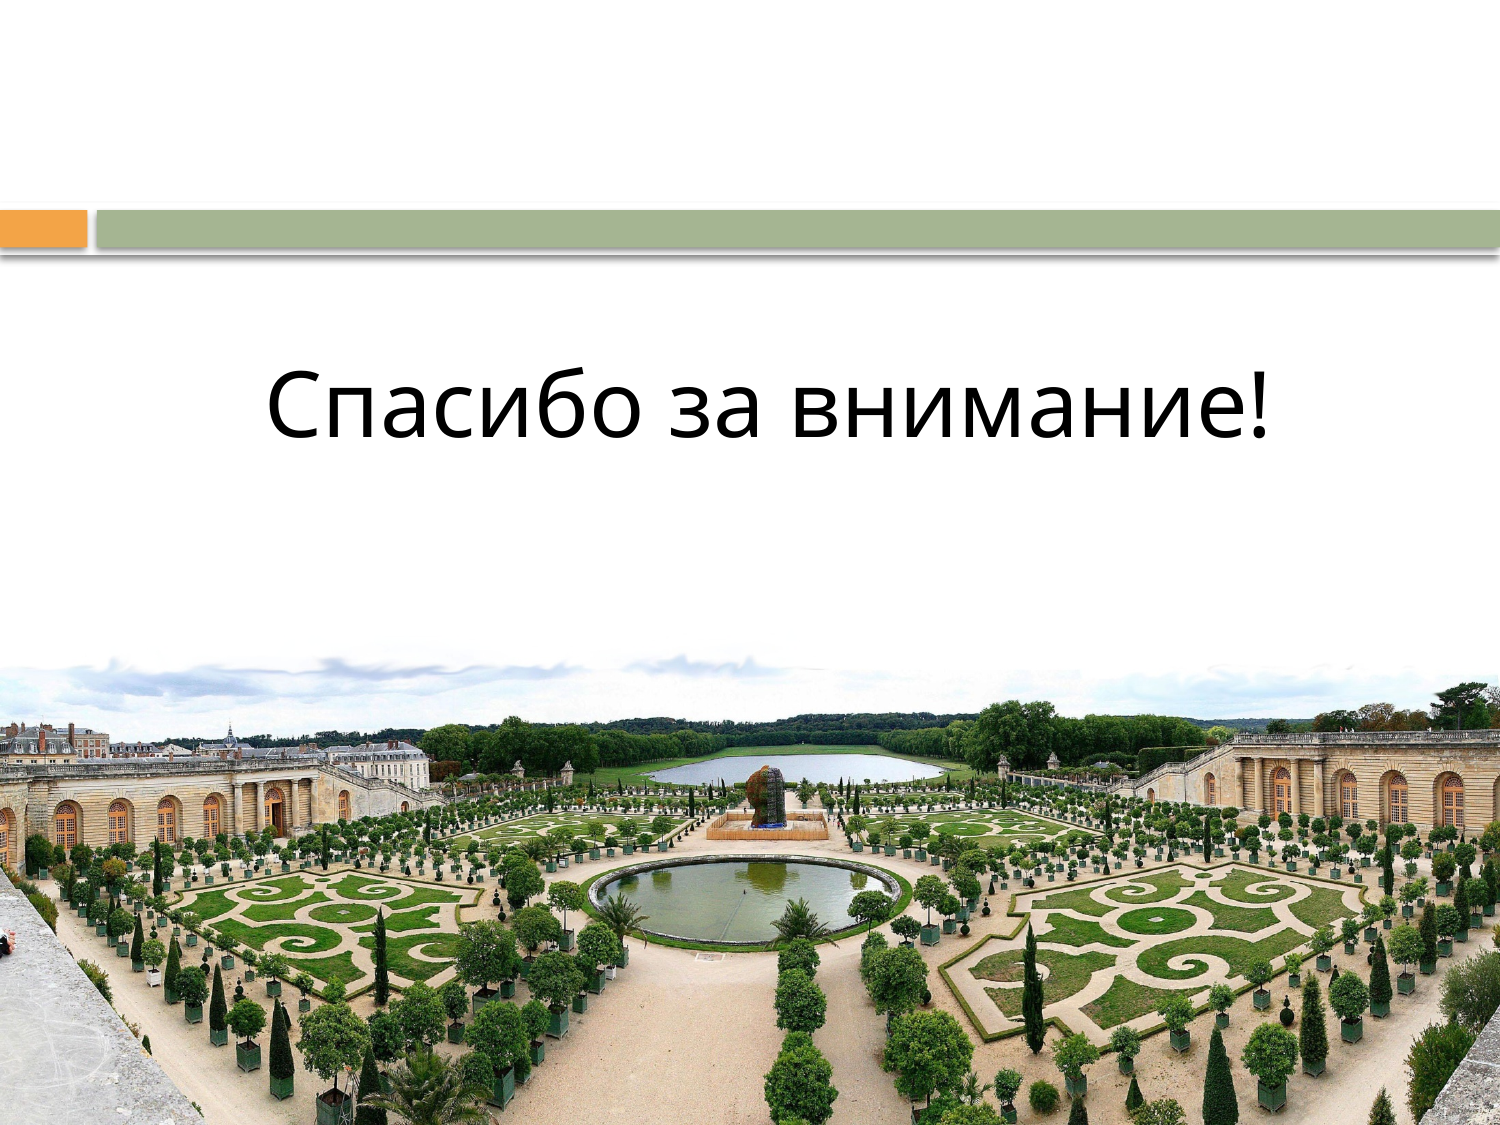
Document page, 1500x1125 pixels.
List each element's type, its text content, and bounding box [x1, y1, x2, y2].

picture [0, 481, 1500, 1125]
list Спасибо за внимание! [100, 338, 1438, 480]
